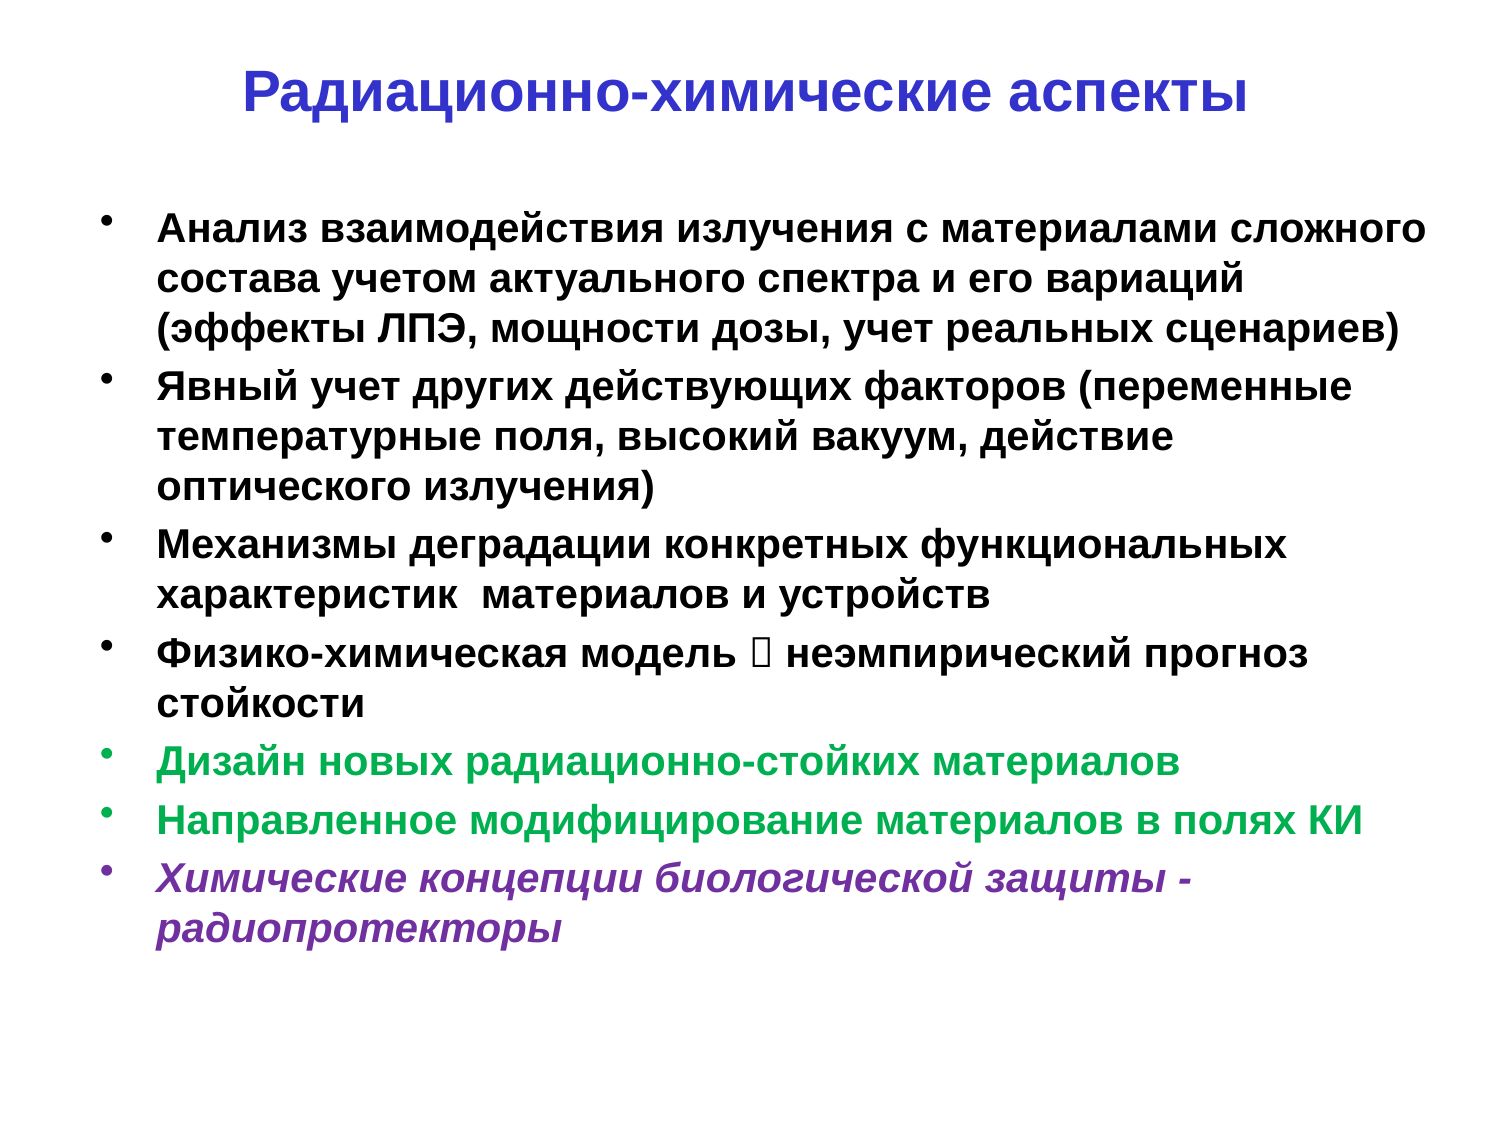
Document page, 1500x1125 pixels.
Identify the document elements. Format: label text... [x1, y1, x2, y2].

text_box Анализ взаимодействия излучения с материалами сложного состава учетом актуального спектра и его вариаций (эффекты ЛПЭ, мощности дозы, учет реальных сценариев) Явный учет других действующих факторов (переменные температурные поля, высокий вакуум, действие оптического излучения) Механизмы деградации конкретных функциональных характеристик материалов и устройств Физико-химическая модель  неэмпирический прогноз стойкости Дизайн новых радиационно-стойких материалов Направленное модифицирование материалов в полях КИ Химические концепции биологической защиты - радиопротекторы [85, 193, 1444, 1006]
text_box Радиационно-химические аспекты [70, 45, 1421, 234]
